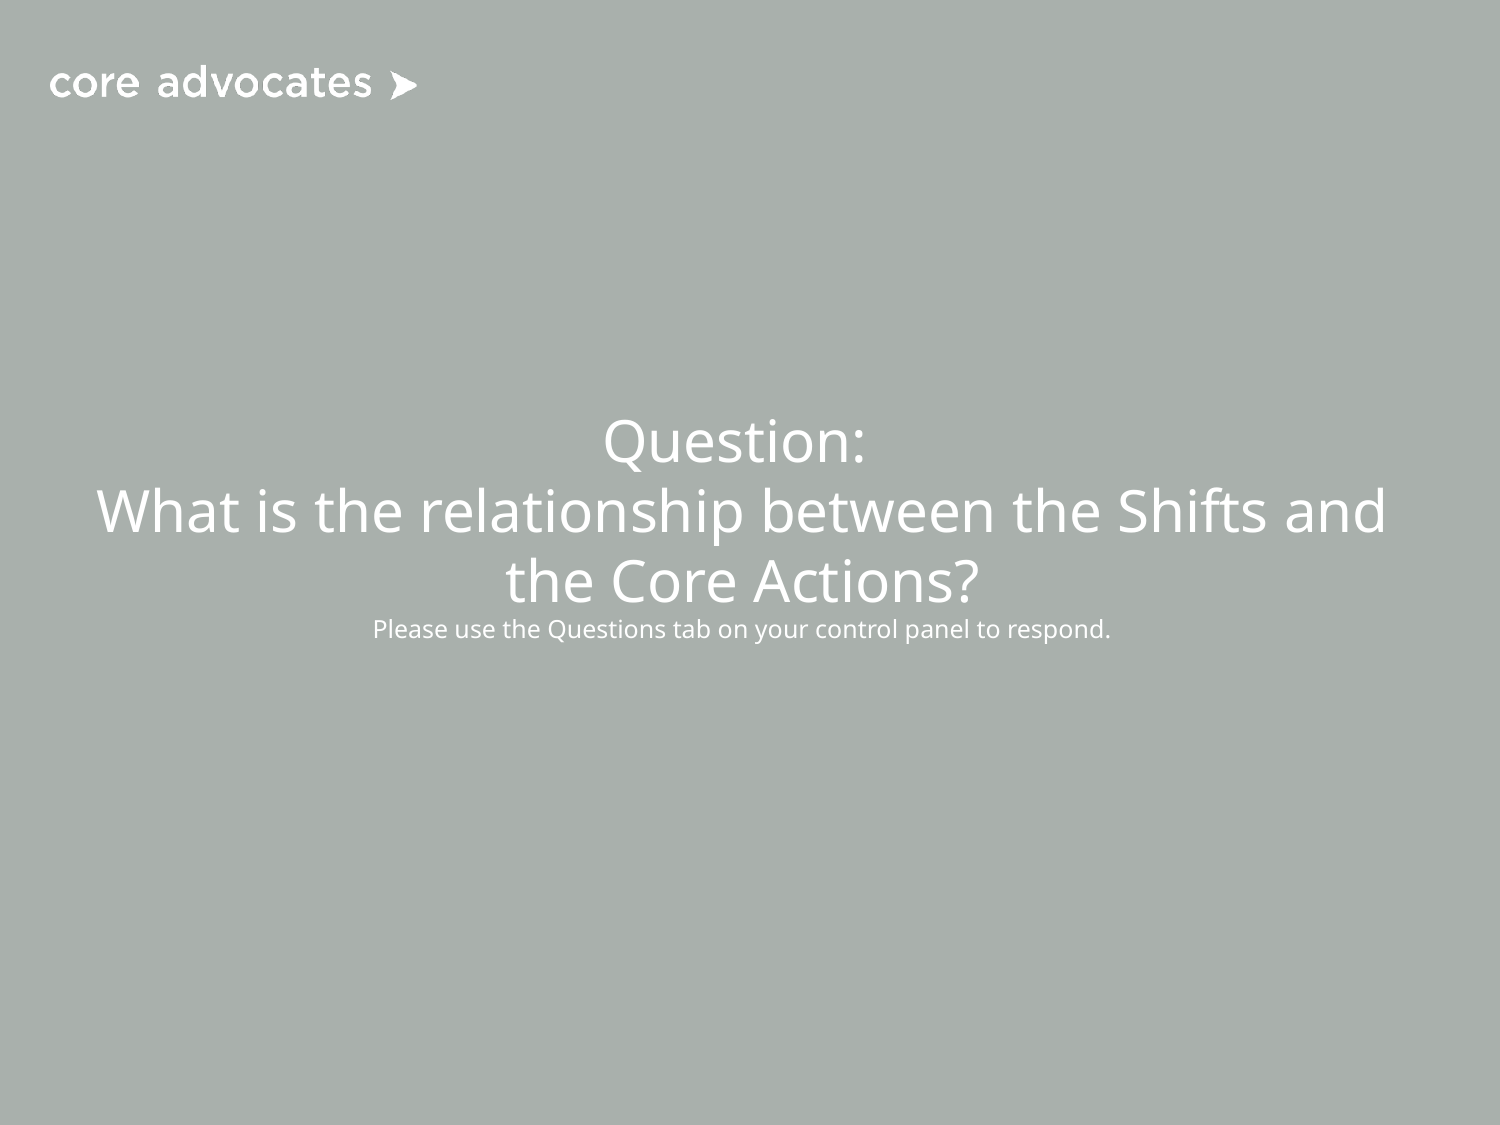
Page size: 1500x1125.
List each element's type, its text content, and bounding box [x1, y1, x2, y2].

title Question: What is the relationship between the Shifts and the Core Actions? Please use the Questions tab on your control panel to respond. [35, 362, 1450, 686]
